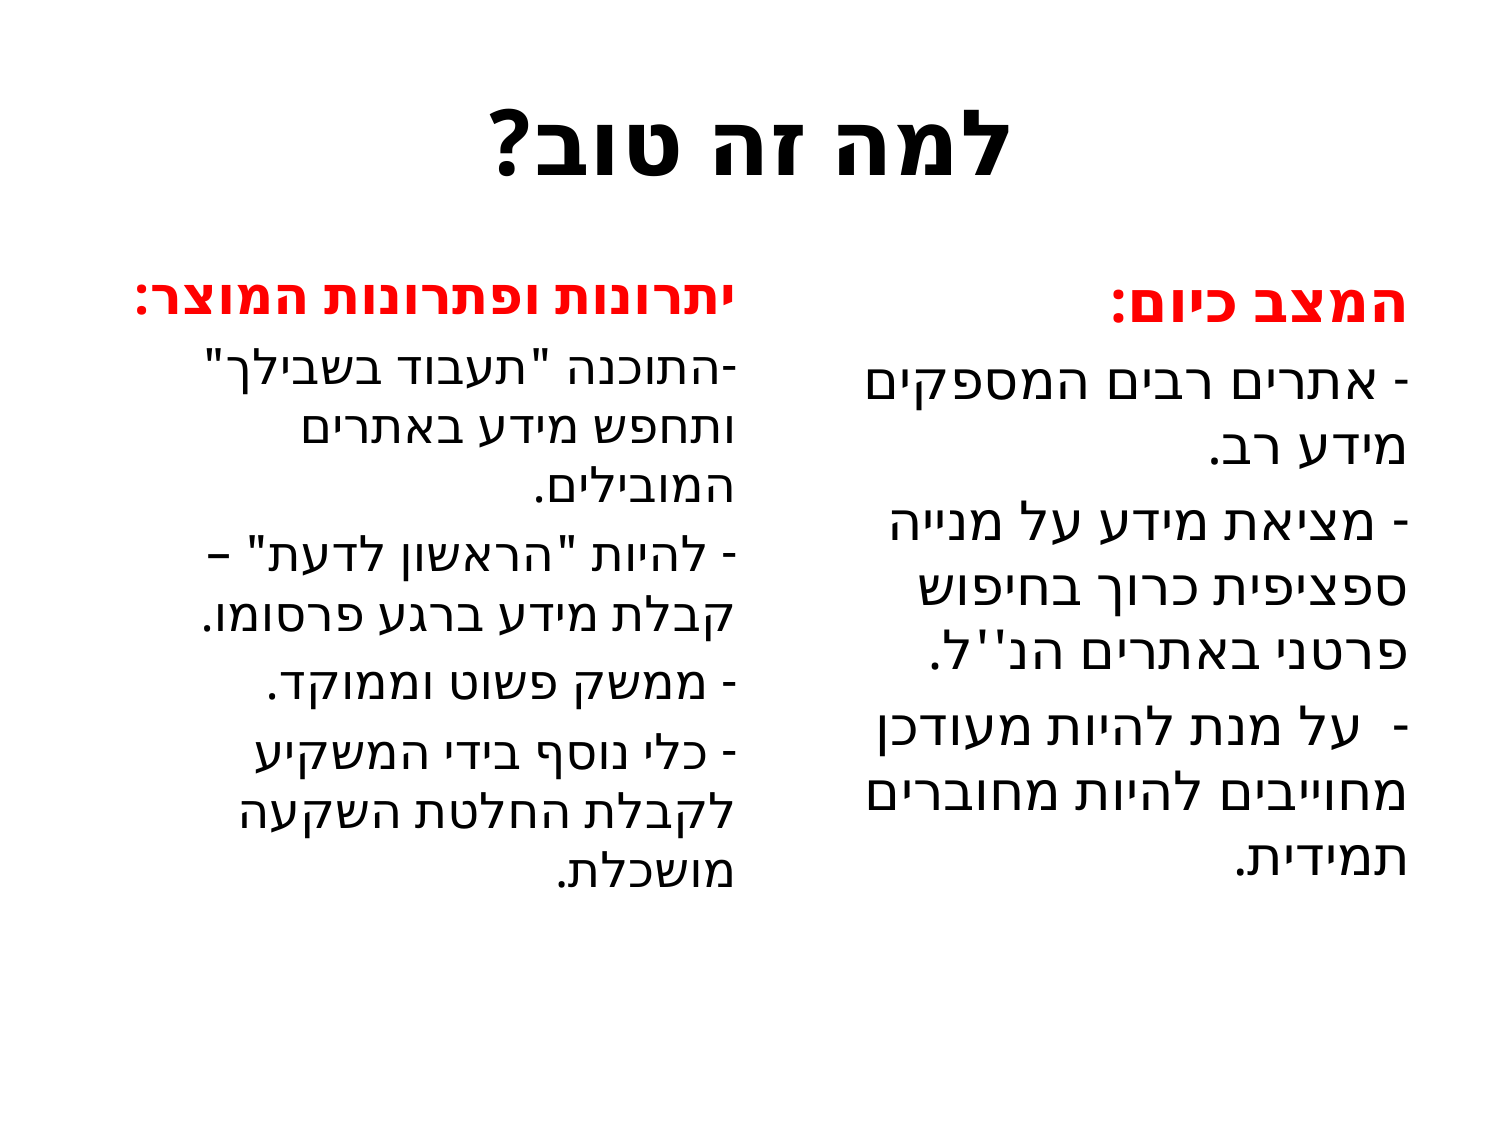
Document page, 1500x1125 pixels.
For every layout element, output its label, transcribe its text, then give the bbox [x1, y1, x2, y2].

list יתרונות ופתרונות המוצר: התוכנה "תעבוד בשבילך" ותחפש מידע באתרים המובילים. להיות "הראשון לדעת" – קבלת מידע ברגע פרסומו. ממשק פשוט וממוקד. כלי נוסף בידי המשקיע לקבלת החלטת השקעה מושכלת. [88, 243, 752, 905]
list המצב כיום: אתרים רבים המספקים מידע רב. מציאת מידע על מנייה ספציפית כרוך בחיפוש פרטני באתרים הנ''ל. על מנת להיות מעודכן מחוייבים להיות מחוברים תמידית. [761, 231, 1425, 965]
title למה זה טוב? [75, 45, 1425, 233]
